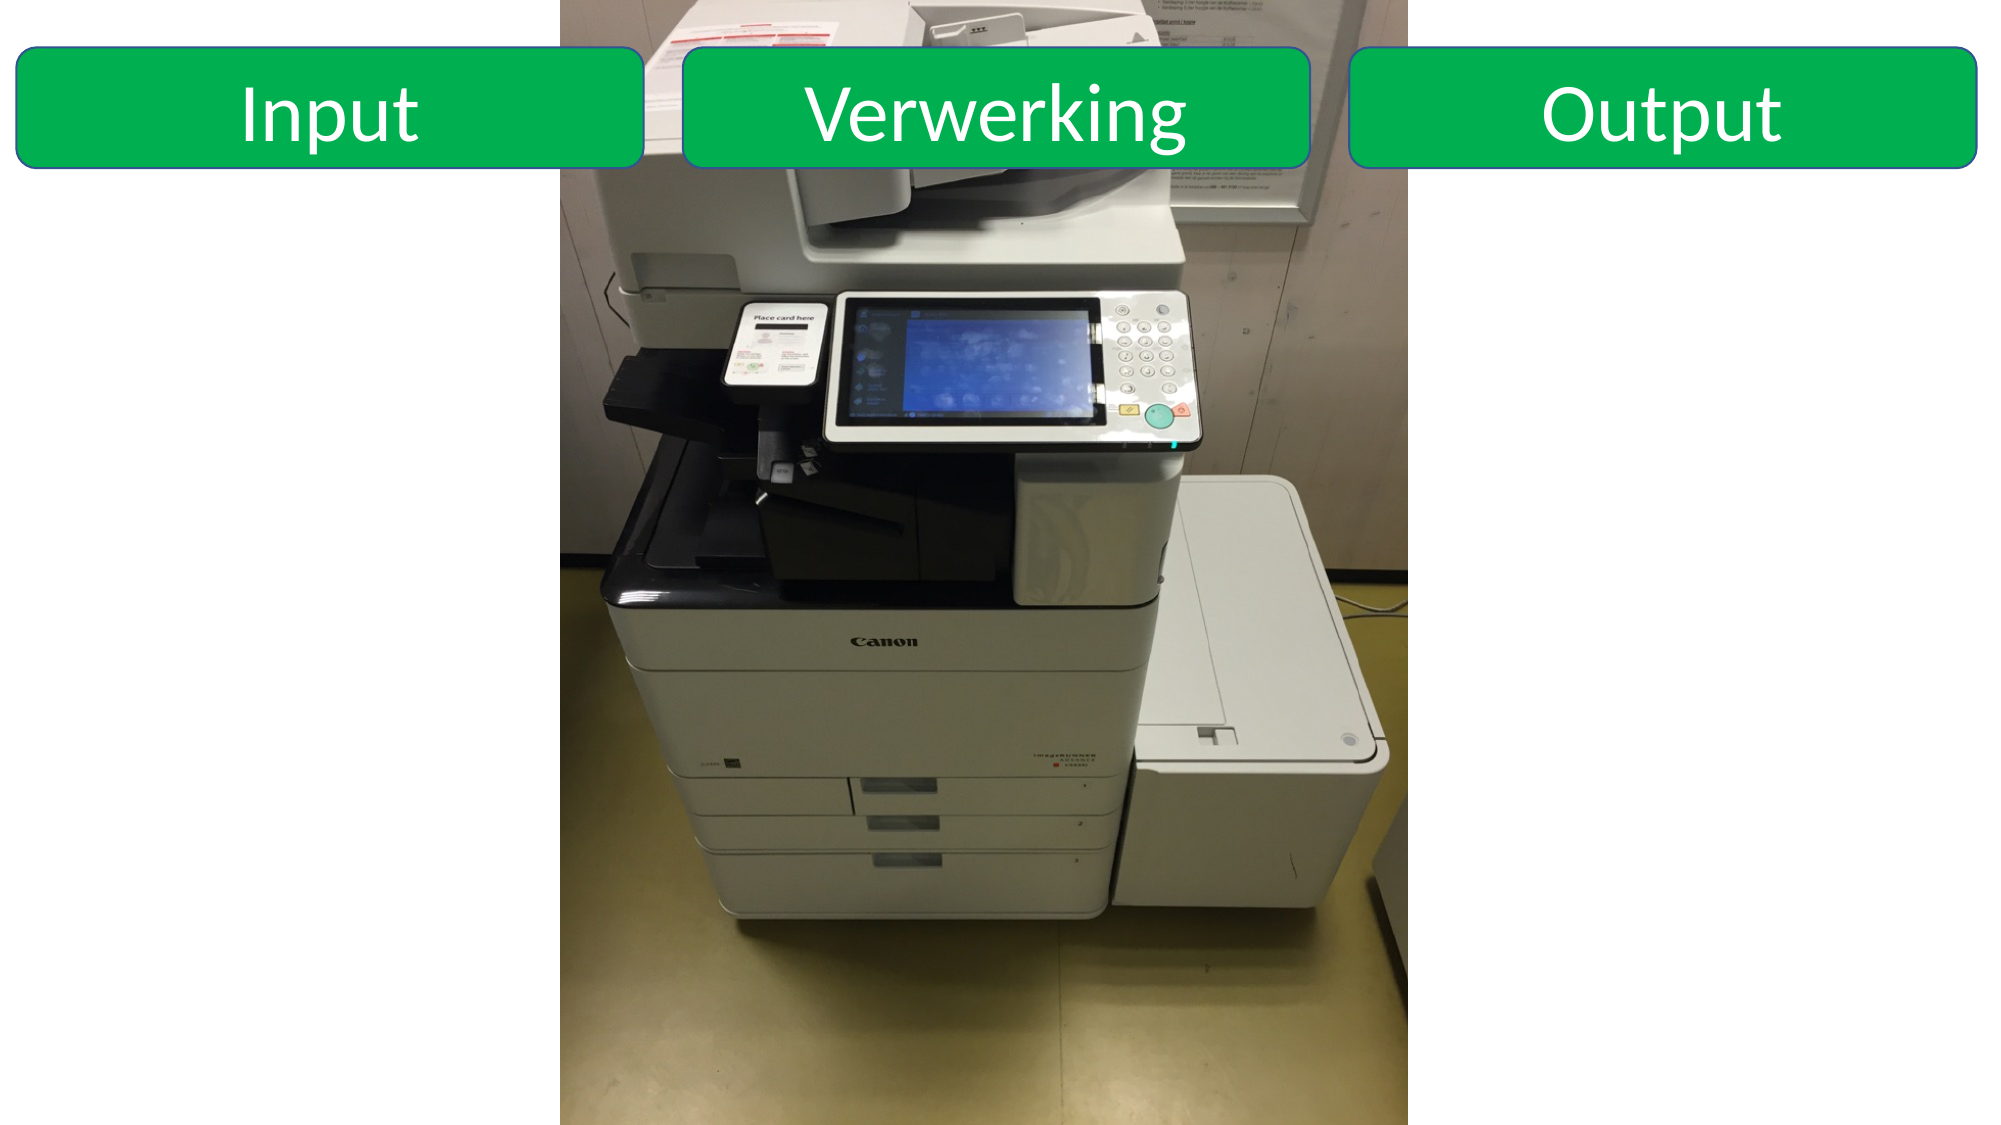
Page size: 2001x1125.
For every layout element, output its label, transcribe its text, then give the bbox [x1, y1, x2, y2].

text_box Verwerking [681, 46, 1312, 141]
text_box Output [1348, 46, 1978, 170]
text_box Input [15, 46, 645, 170]
picture [417, 1, 1549, 1125]
